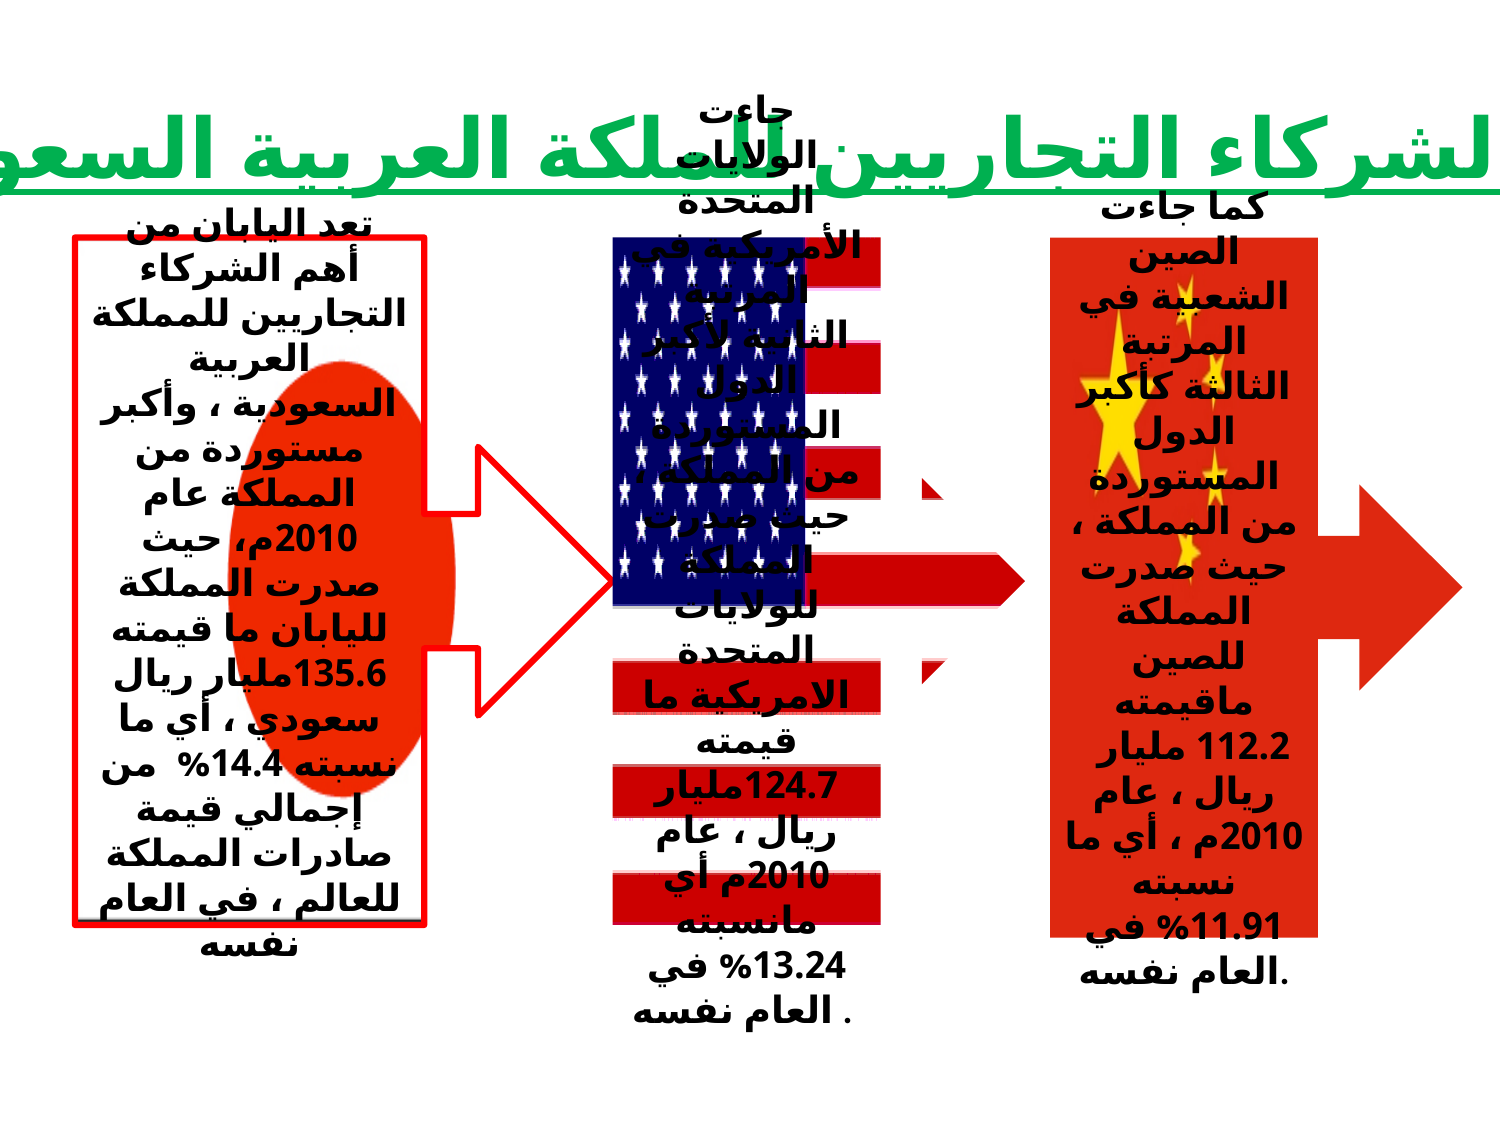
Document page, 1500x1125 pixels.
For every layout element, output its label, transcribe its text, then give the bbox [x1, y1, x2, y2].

text_box تعد اليابان من أهم الشركاء التجاريين للمملكة العربية السعودية ، وأكبر مستوردة من المملكة عام 2010م، حيث صدرت المملكة لليابان ما قيمته 135.6مليار ريال سعودي ، أي ما نسبته 14.4% من إجمالي قيمة صادرات المملكة للعالم ، في العام نفسه [72, 235, 610, 928]
text_box كما جاءت الصين الشعبية في المرتبة الثالثة كأكبر الدول المستوردة من المملكة ، حيث صدرت المملكة للصين ماقيمته 112.2 مليار ريال ، عام 2010م ، أي ما نسبته 11.91% في العام نفسه. [1047, 235, 1465, 940]
text_box جاءت الولايات المتحدة الأمريكية في المرتبة الثانية لأكبر الدول المستوردة من المملكة ، حيث صدرت المملكة للولايات المتحدة الامريكية ما قيمته 124.7مليار ريال ، عام 2010م أي مانسبته 13.24% في العام نفسه . [610, 235, 1028, 928]
text_box : أهم الشركاء التجاريين للملكة العربية السعودية [0, 87, 1500, 203]
